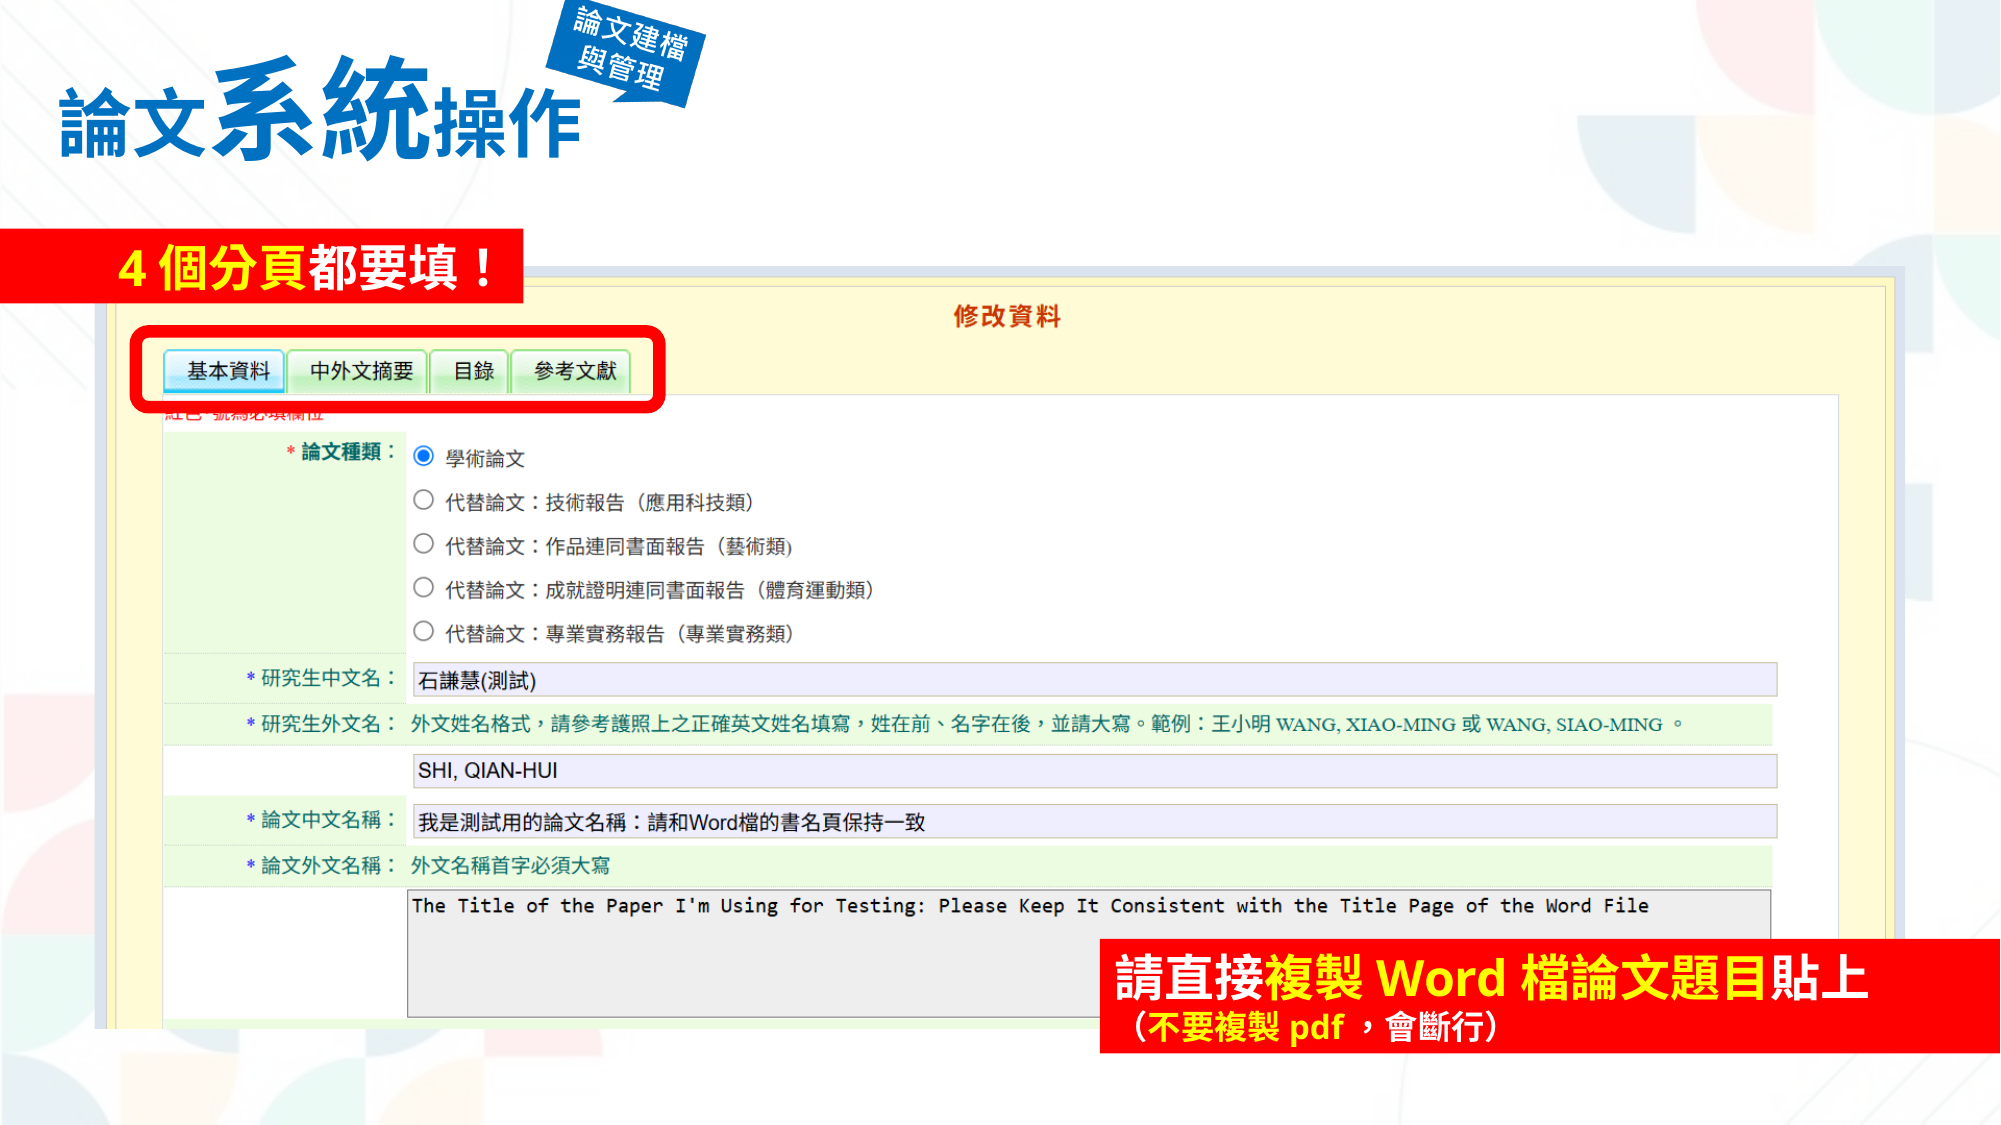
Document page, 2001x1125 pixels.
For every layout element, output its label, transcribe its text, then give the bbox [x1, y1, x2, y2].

text_box 4個分頁都要填！ [0, 228, 524, 304]
picture [534, 0, 717, 121]
text_box 請直接複製Word檔論文題目貼上 （不要複製pdf，會斷行） [1099, 938, 2000, 1054]
text_box 論文系統操作 [43, 31, 686, 181]
picture [94, 266, 1906, 1029]
